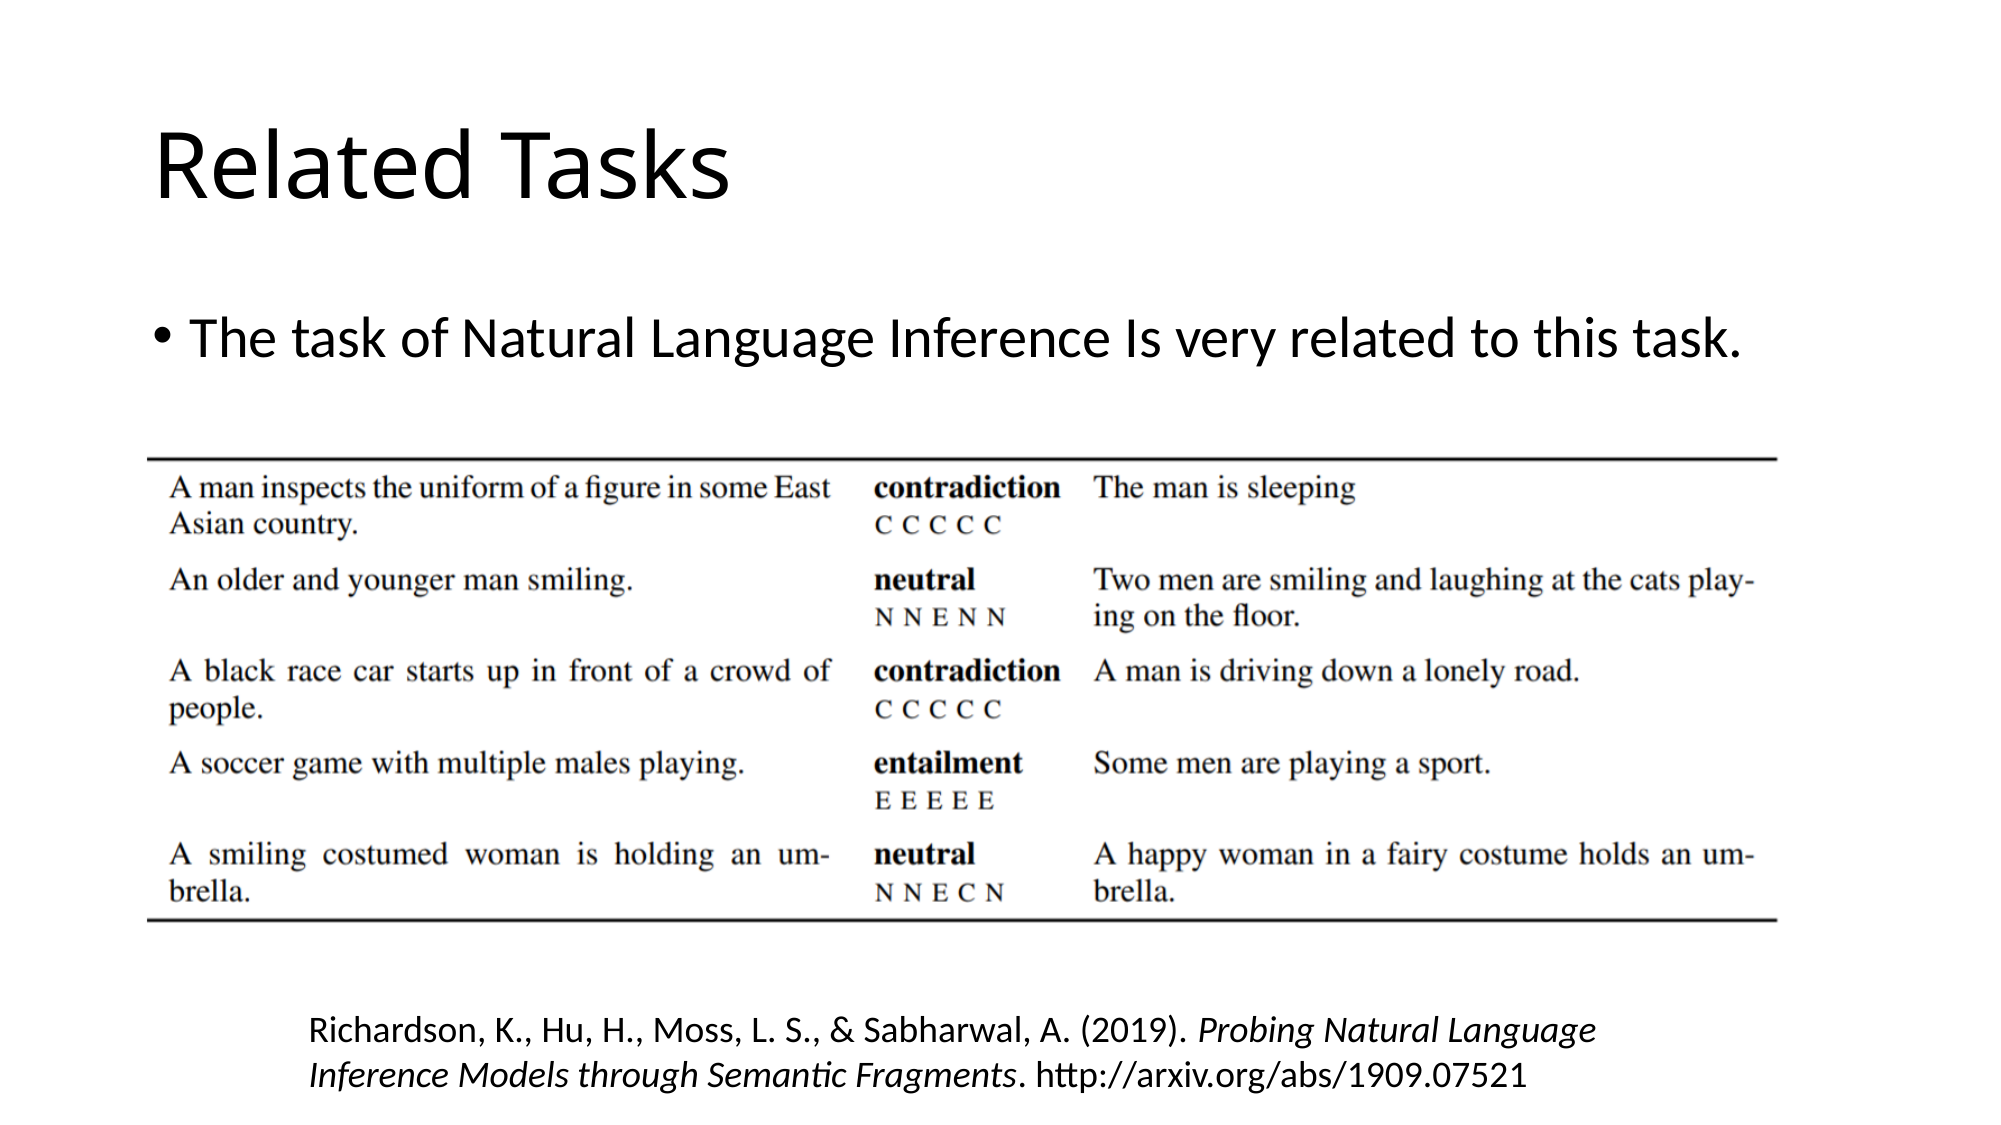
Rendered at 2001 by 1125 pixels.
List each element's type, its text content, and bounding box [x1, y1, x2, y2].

title Related Tasks [137, 59, 1863, 278]
text_box Richardson, K., Hu, H., Moss, L. S., & Sabharwal, A. (2019). Probing Natural Language Inference Models through Semantic Fragments. http://arxiv.org/abs/1909.07521 [293, 997, 1722, 1103]
picture [137, 431, 1808, 950]
list The task of Natural Language Inference Is very related to this task. [137, 299, 1863, 1014]
